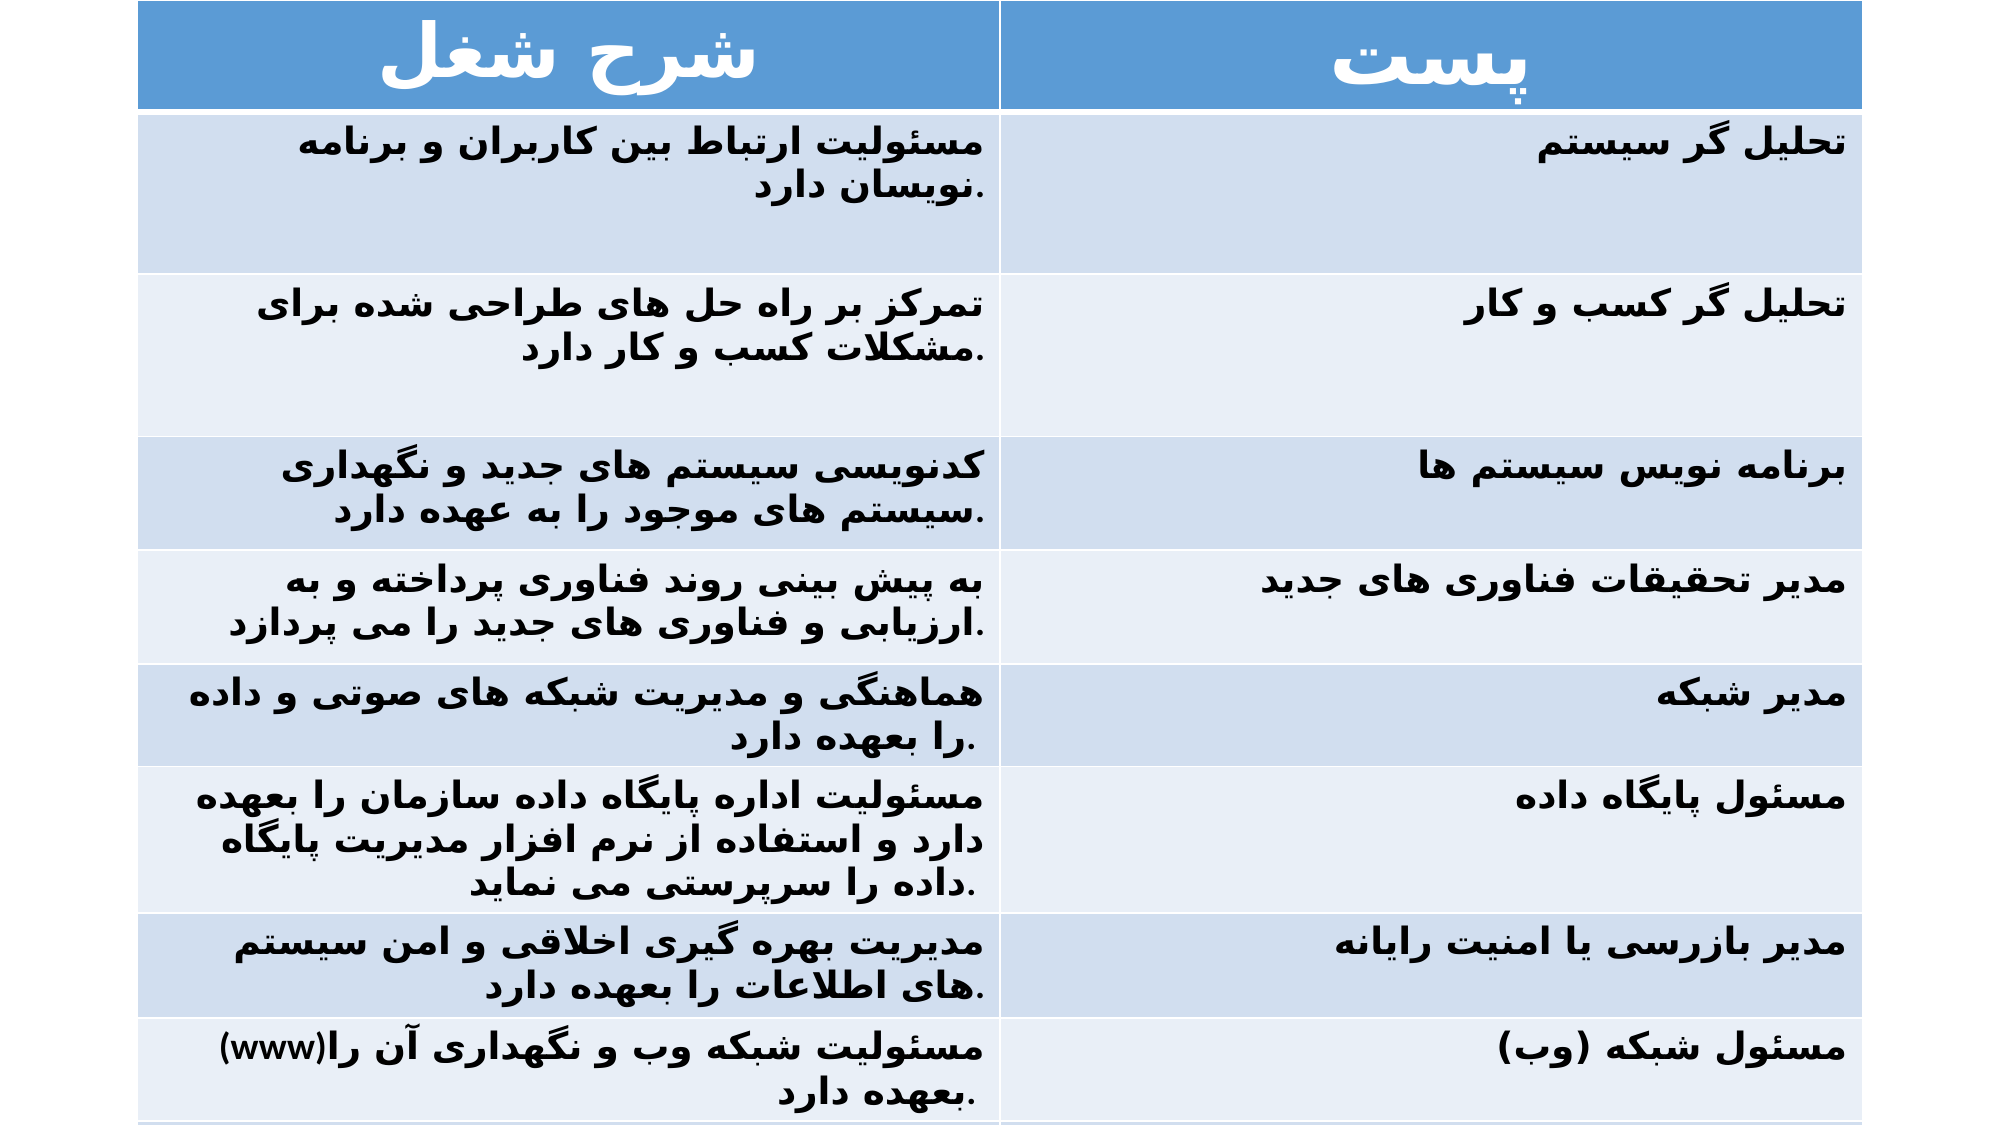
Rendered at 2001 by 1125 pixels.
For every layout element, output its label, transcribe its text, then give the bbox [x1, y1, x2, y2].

table_cell مسئول شبکه (وب) [1001, 1019, 1862, 1120]
table_cell مسئولیت اداره پایگاه داده سازمان را بعهده دارد و استفاده از نرم افزار مدیریت پایگاه داده را سرپرستی می نماید. [138, 767, 999, 912]
table_cell هماهنگی و مدیریت شبکه های صوتی و داده را بعهده دارد. [138, 665, 999, 766]
table_cell مسئولیت ارتباط بین کاربران و برنامه نویسان دارد. [138, 115, 999, 273]
table_header شرح شغل [138, 1, 999, 109]
table_cell تحلیل گر کسب و کار [1001, 275, 1862, 436]
table_cell به پیش بینی روند فناوری پرداخته و به ارزیابی و فناوری های جدید را می پردازد. [138, 551, 999, 663]
table_cell مدیر بازرسی یا امنیت رایانه [1001, 914, 1862, 1017]
table_cell تمرکز بر راه حل های طراحی شده برای مشکلات کسب و کار دارد. [138, 275, 999, 436]
table_cell تحلیل گر سیستم [1001, 115, 1862, 273]
table_header پست [1001, 1, 1862, 109]
table_cell مدیر تحقیقات فناوری های جدید [1001, 551, 1862, 663]
table_cell (www)مسئولیت شبکه وب و نگهداری آن را بعهده دارد. [138, 1019, 999, 1120]
table_cell برنامه نویس سیستم ها [1001, 437, 1862, 549]
table_cell کدنویسی سیستم های جدید و نگهداری سیستم های موجود را به عهده دارد. [138, 437, 999, 549]
table_cell مسئول پایگاه داده [1001, 767, 1862, 912]
table_cell مدیریت بهره گیری اخلاقی و امن سیستم های اطلاعات را بعهده دارد. [138, 914, 999, 1017]
table_cell مدیر شبکه [1001, 665, 1862, 766]
